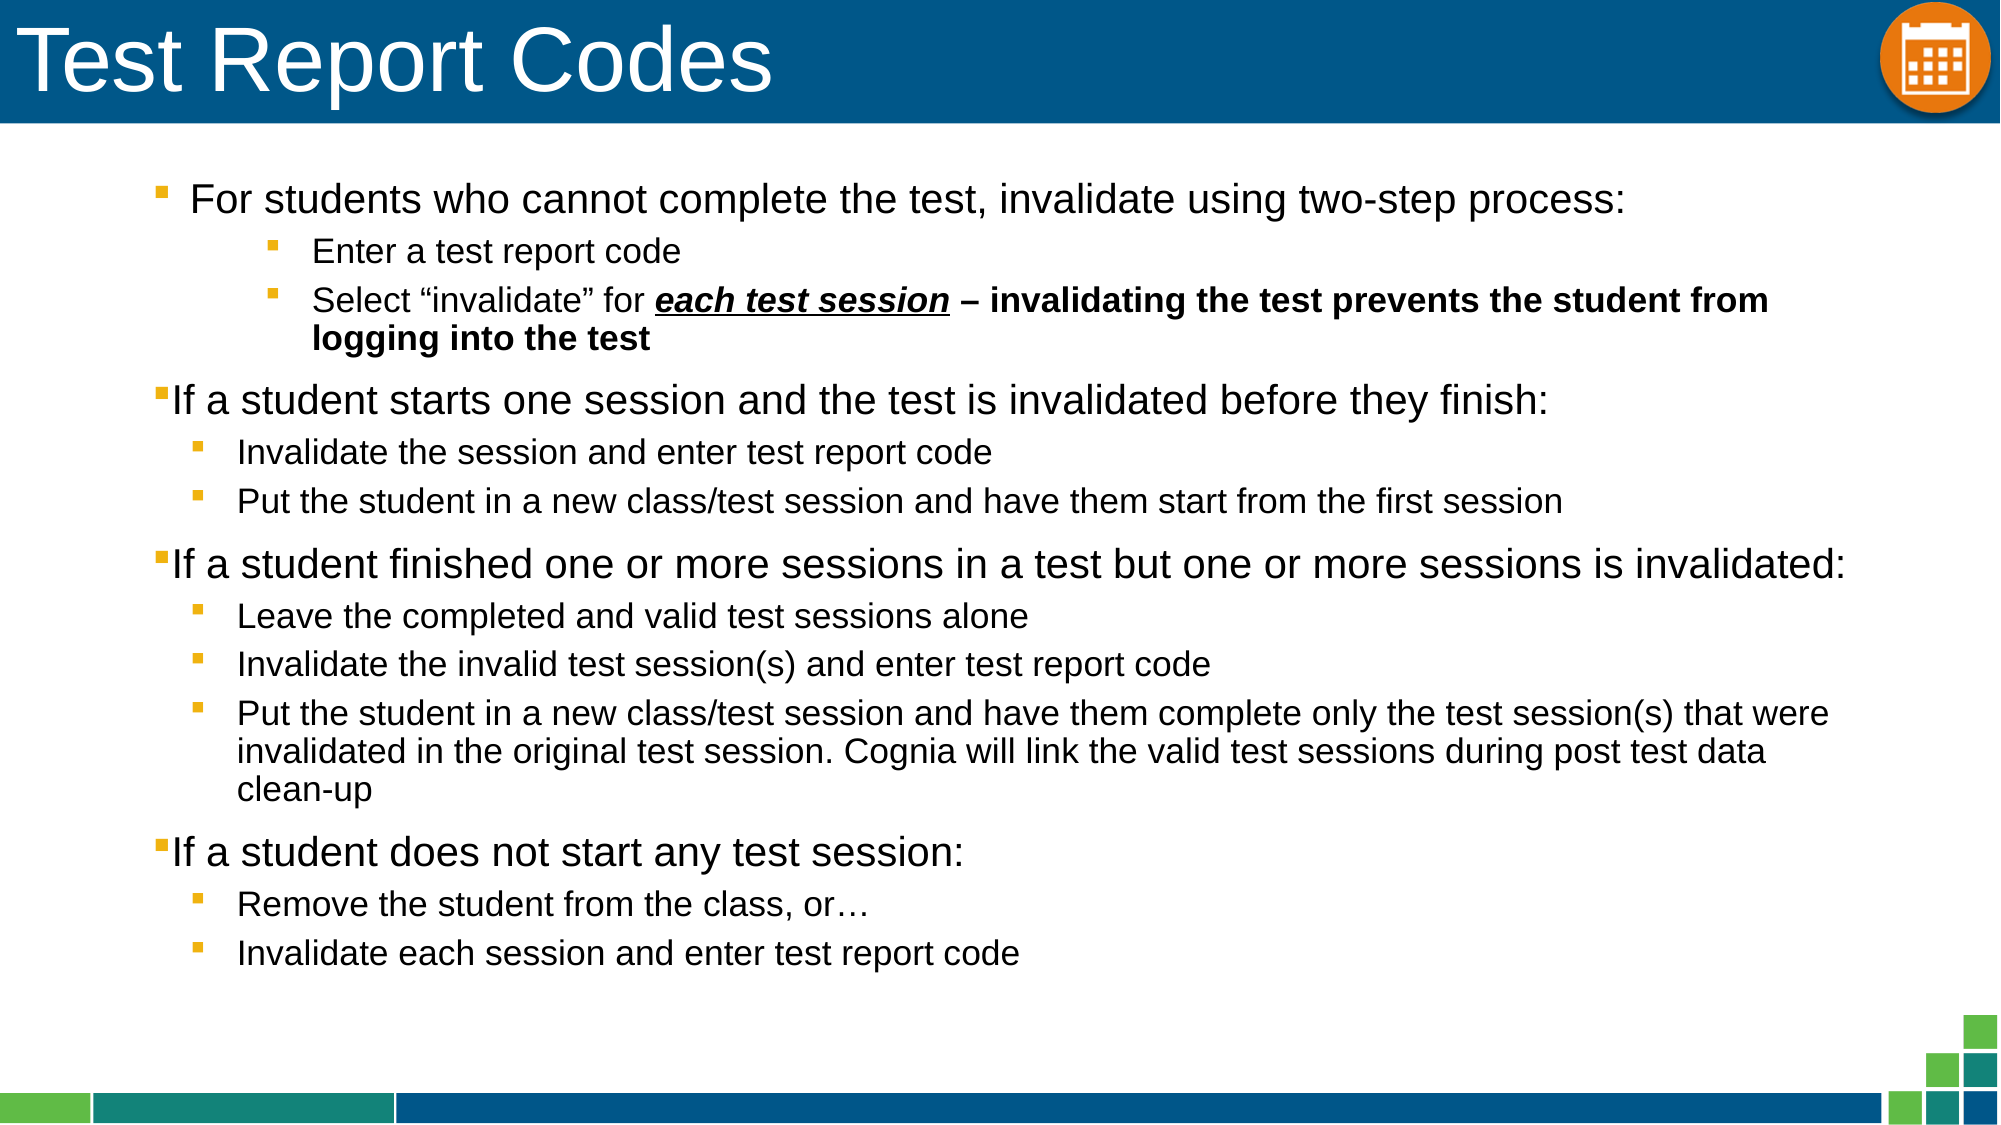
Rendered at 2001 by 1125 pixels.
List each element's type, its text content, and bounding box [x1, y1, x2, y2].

list For students who cannot complete the test, invalidate using two-step process: Enter a test report code Select “invalidate” for each test session – invalidating the test prevents the student from logging into the test If a student starts one session and the test is invalidated before they finish: Invalidate the session and enter test report code Put the student in a new class/test session and have them start from the first session If a student finished one or more sessions in a test but one or more sessions is invalidated: Leave the completed and valid test sessions alone Invalidate the invalid test session(s) and enter test report code Put the student in a new class/test session and have them complete only the test session(s) that were invalidated in the original test session. Cognia will link the valid test sessions during post test data clean-up If a student does not start any test session: Remove the student from the class, or… Invalidate each session and enter test report code [137, 169, 1863, 1000]
title Test Report Codes [0, 0, 1871, 124]
picture [1888, 1015, 2001, 1125]
picture [1871, 0, 2000, 128]
